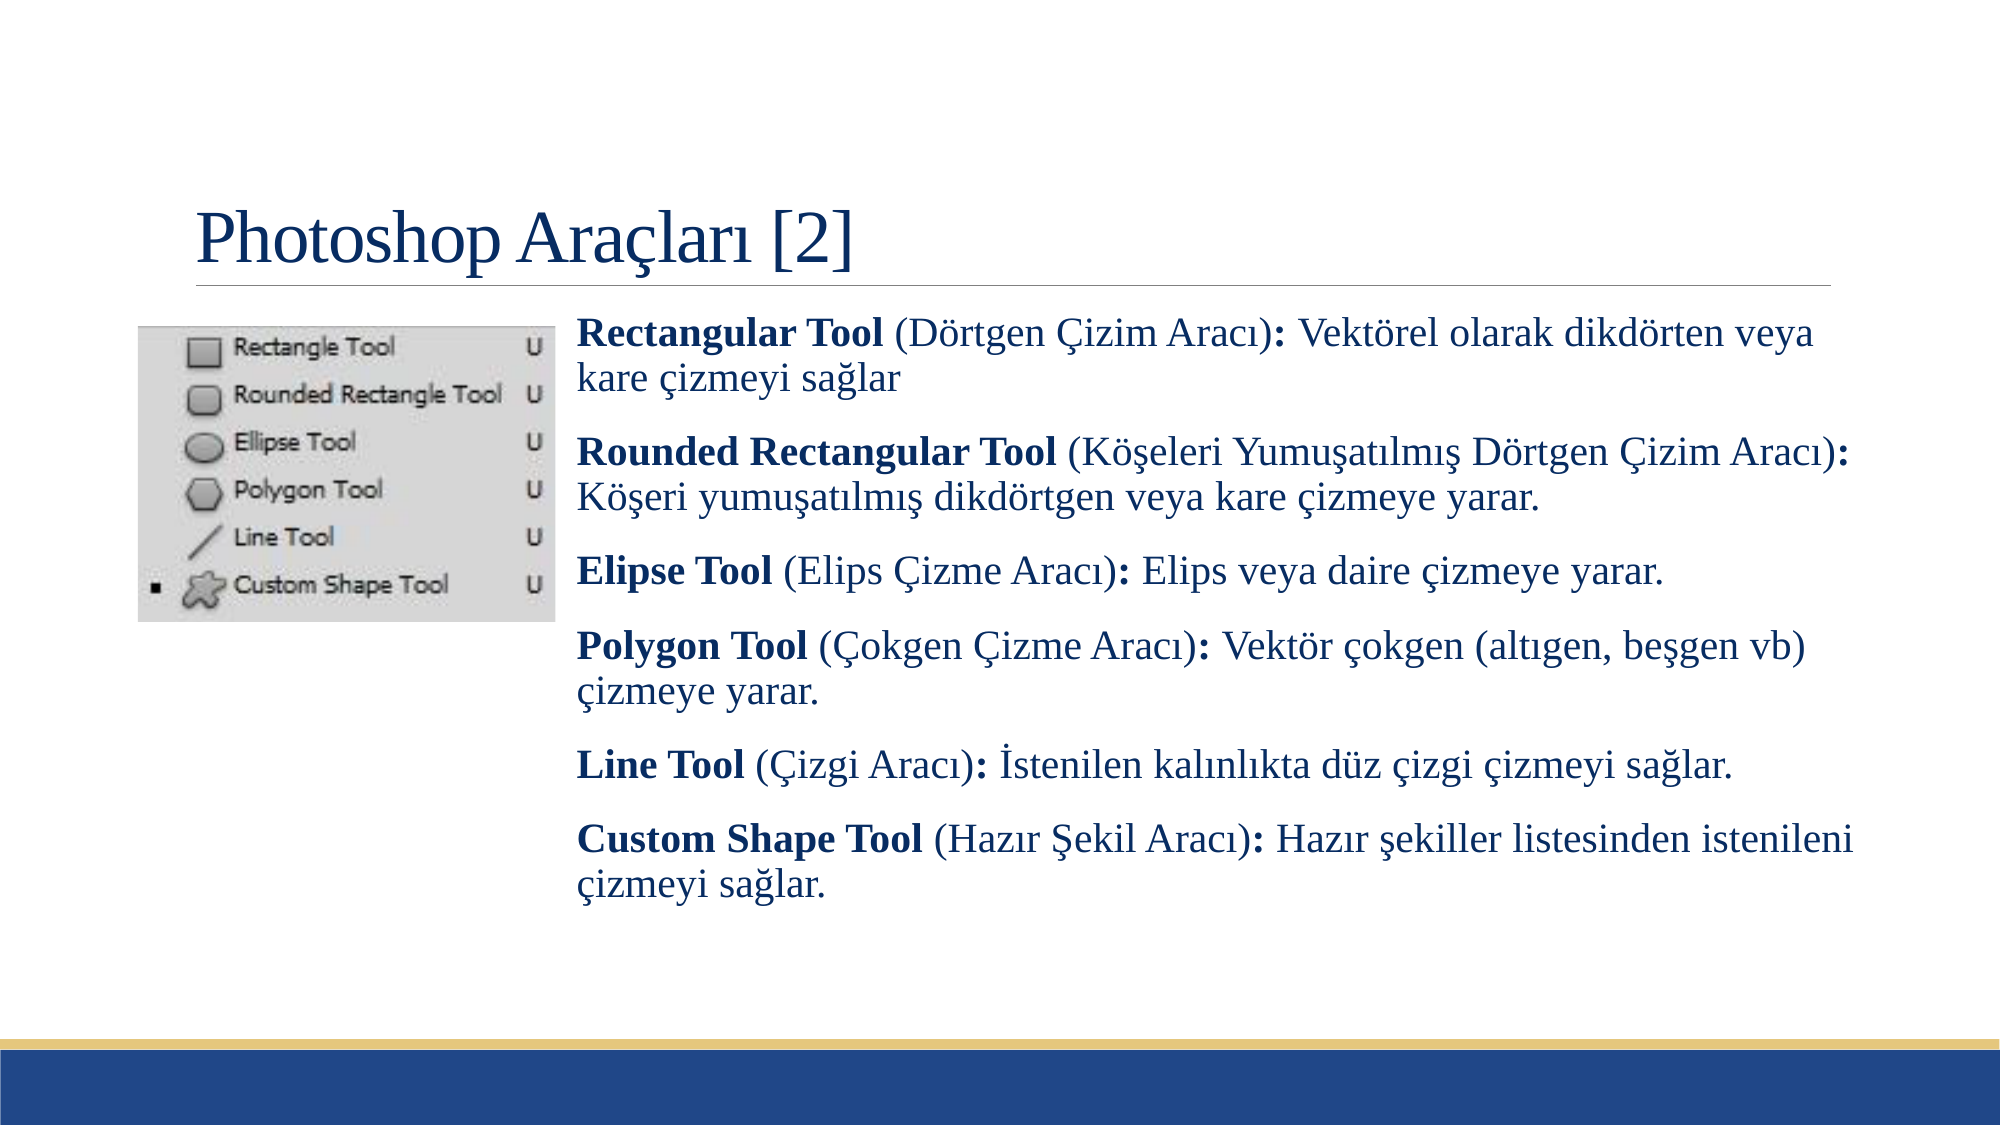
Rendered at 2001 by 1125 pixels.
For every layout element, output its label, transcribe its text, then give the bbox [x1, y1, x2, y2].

picture [137, 325, 556, 622]
list Rectangular Tool (Dörtgen Çizim Aracı): Vektörel olarak dikdörten veya kare çizmeyi sağlar Rounded Rectangular Tool (Köşeleri Yumuşatılmış Dörtgen Çizim Aracı): Köşeri yumuşatılmış dikdörtgen veya kare çizmeye yarar. Elipse Tool (Elips Çizme Aracı): Elips veya daire çizmeye yarar. Polygon Tool (Çokgen Çizme Aracı): Vektör çokgen (altıgen, beşgen vb) çizmeye yarar. Line Tool (Çizgi Aracı): İstenilen kalınlıkta düz çizgi çizmeyi sağlar. Custom Shape Tool (Hazır Şekil Aracı): Hazır şekiller listesinden istenileni çizmeyi sağlar. [561, 302, 1880, 1031]
title Photoshop Araçları [2] [180, 47, 1830, 285]
